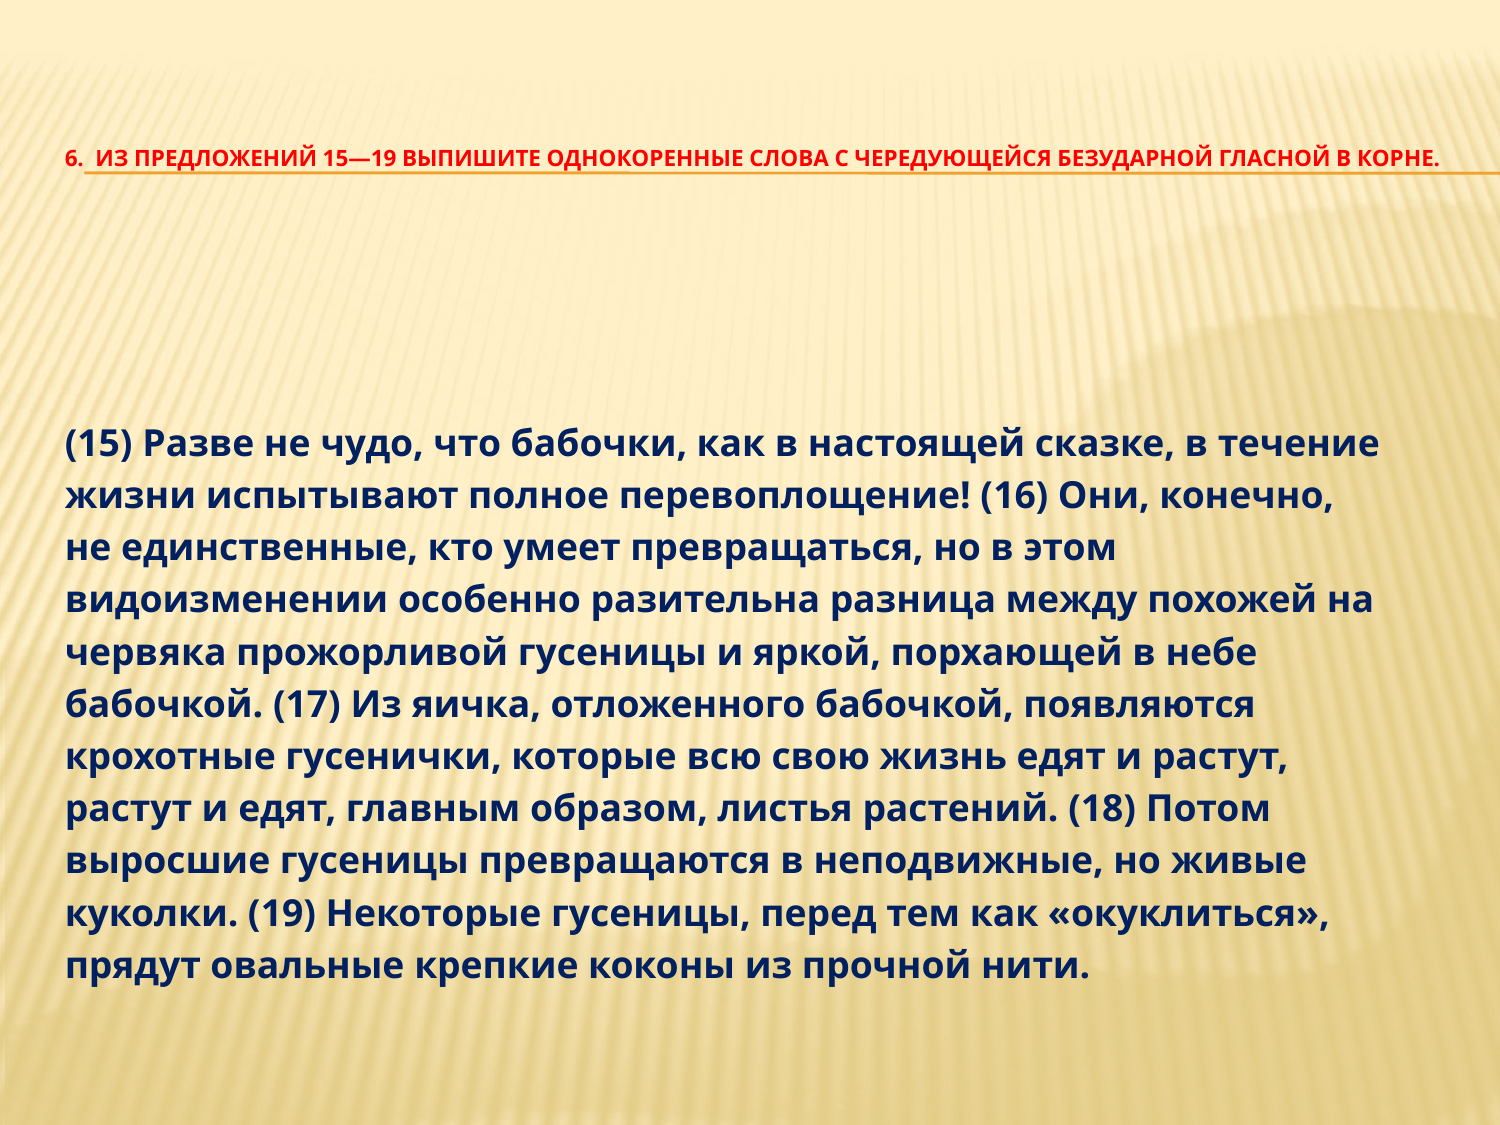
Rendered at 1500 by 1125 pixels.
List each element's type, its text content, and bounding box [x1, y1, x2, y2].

list (15) Разве не чудо, что бабочки, как в настоящей сказке, в течение жизни испытывают полное перевоплощение! (16) Они, конечно, не единственные, кто умеет превращаться, но в этом видоизменении особенно разительна разница между похожей на червяка прожорливой гусеницы и яркой, порхающей в небе бабочкой. (17) Из яичка, отложенного бабочкой, появляются крохотные гусенички, которые всю свою жизнь едят и растут, растут и едят, главным образом, листья растений. (18) Потом выросшие гусеницы превращаются в неподвижные, но живые куколки. (19) Некоторые гусеницы, перед тем как «окуклиться», прядут овальные крепкие коконы из прочной нити. [50, 254, 1475, 998]
title 6. Из предложений 15—19 выпишите однокоренные слова с чередующейся безударной гласной в корне. [50, 75, 1475, 213]
